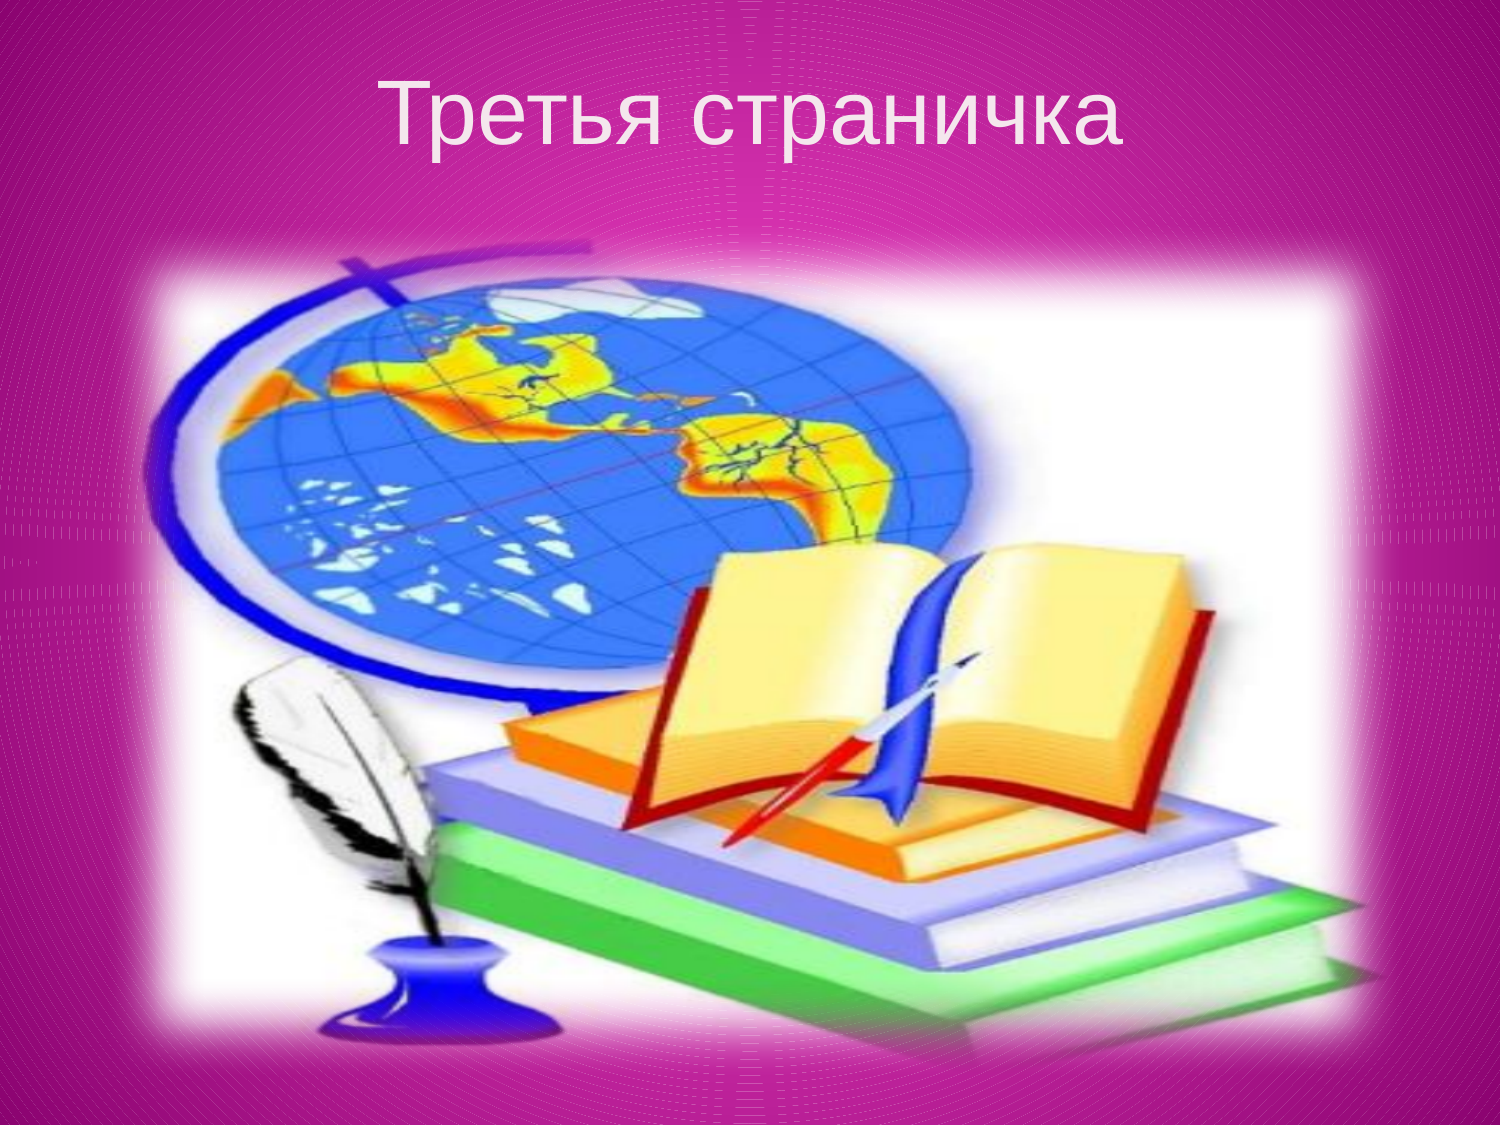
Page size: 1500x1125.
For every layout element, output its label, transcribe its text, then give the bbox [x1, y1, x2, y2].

title Третья страничка [75, 45, 1425, 233]
picture [105, 222, 1407, 1079]
